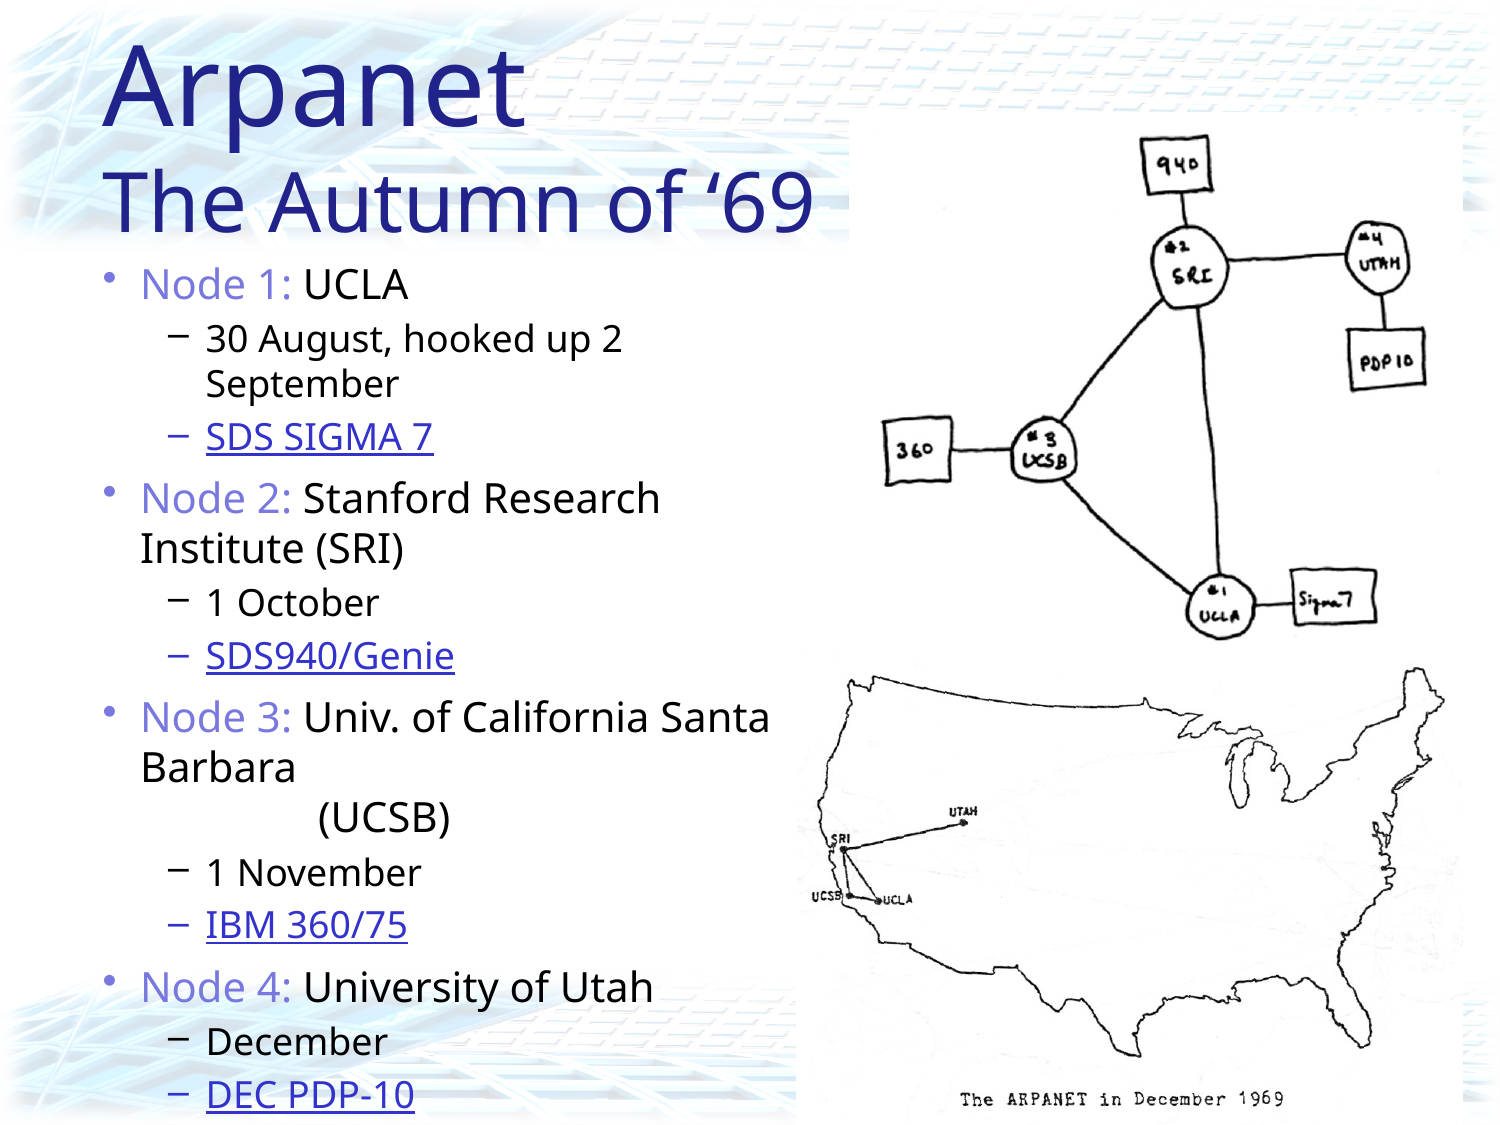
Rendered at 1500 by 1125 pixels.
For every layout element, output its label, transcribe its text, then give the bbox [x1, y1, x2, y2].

title Arpanet The Autumn of ‘69 [87, 12, 1413, 250]
picture [796, 112, 1463, 1125]
list Node 1: UCLA 30 August, hooked up 2 September SDS SIGMA 7 Node 2: Stanford Research Institute (SRI) 1 October SDS940/Genie Node 3: Univ. of California Santa Barbara (UCSB) 1 November IBM 360/75 Node 4: University of Utah December DEC PDP-10 [87, 249, 838, 1000]
